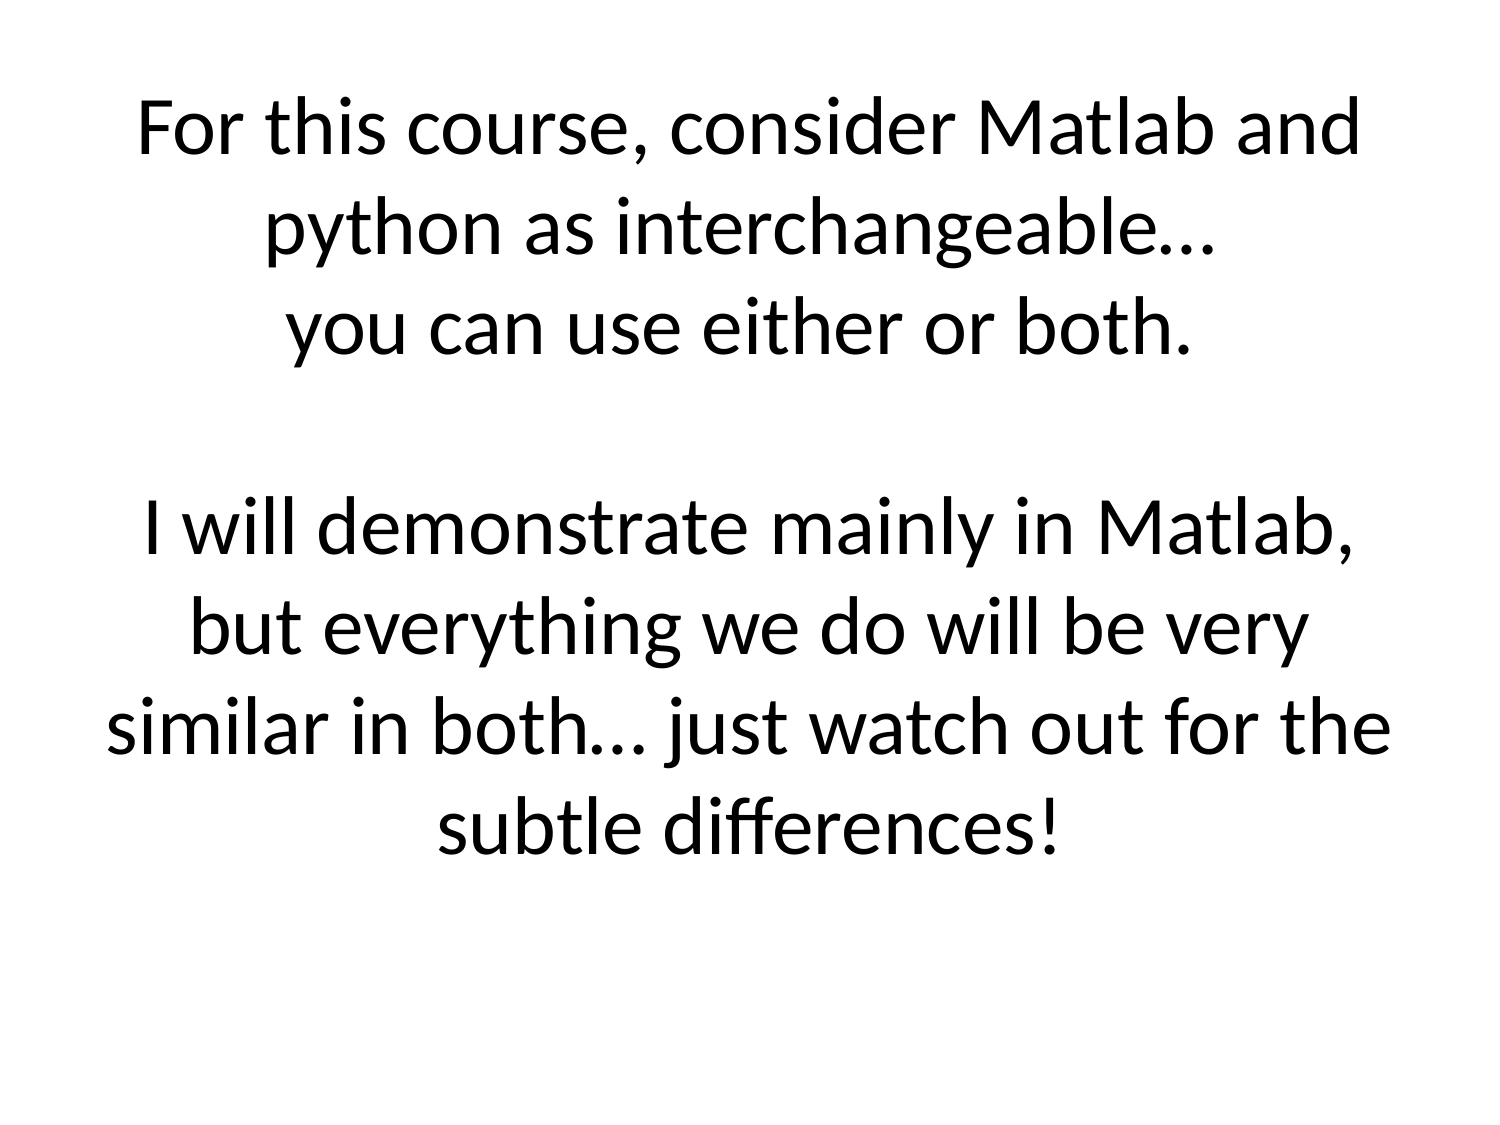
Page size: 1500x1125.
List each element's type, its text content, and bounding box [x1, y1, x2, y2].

title For this course, consider Matlab and python as interchangeable… you can use either or both. I will demonstrate mainly in Matlab, but everything we do will be very similar in both… just watch out for the subtle differences! [74, 77, 1426, 965]
